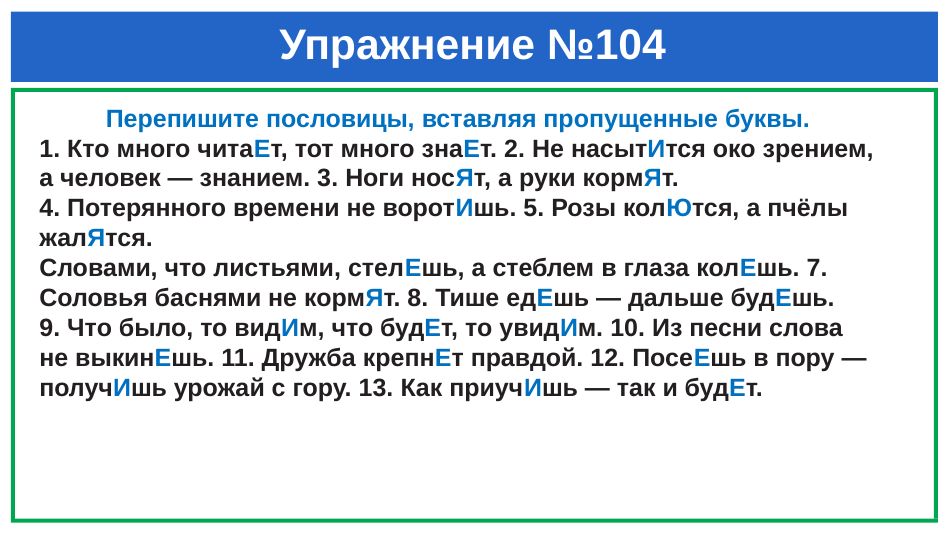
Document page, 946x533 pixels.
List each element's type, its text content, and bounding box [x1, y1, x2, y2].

list Перепишите пословицы, вставляя пропущенные буквы. 1. Кто много читаЕт, тот много знаЕт. 2. Не насытИтся око зрением, а человек — знанием. 3. Ноги носЯт, а руки кормЯт. 4. Потерянного времени не воротИшь. 5. Розы колЮтся, а пчёлы жалЯтся. Словами, что листьями, стелЕшь, а стеблем в глаза колЕшь. 7. Соловья баснями не кормЯт. 8. Тише едЕшь — дальше будЕшь. 9. Что было, то видИм, что будЕт, то увидИм. 10. Из песни слова не выкинЕшь. 11. Дружба крепнЕт правдой. 12. ПосеЕшь в пору — получИшь урожай с гору. 13. Как приучИшь — так и будЕт. [39, 102, 878, 436]
title Упражнение №104 [49, 16, 897, 69]
